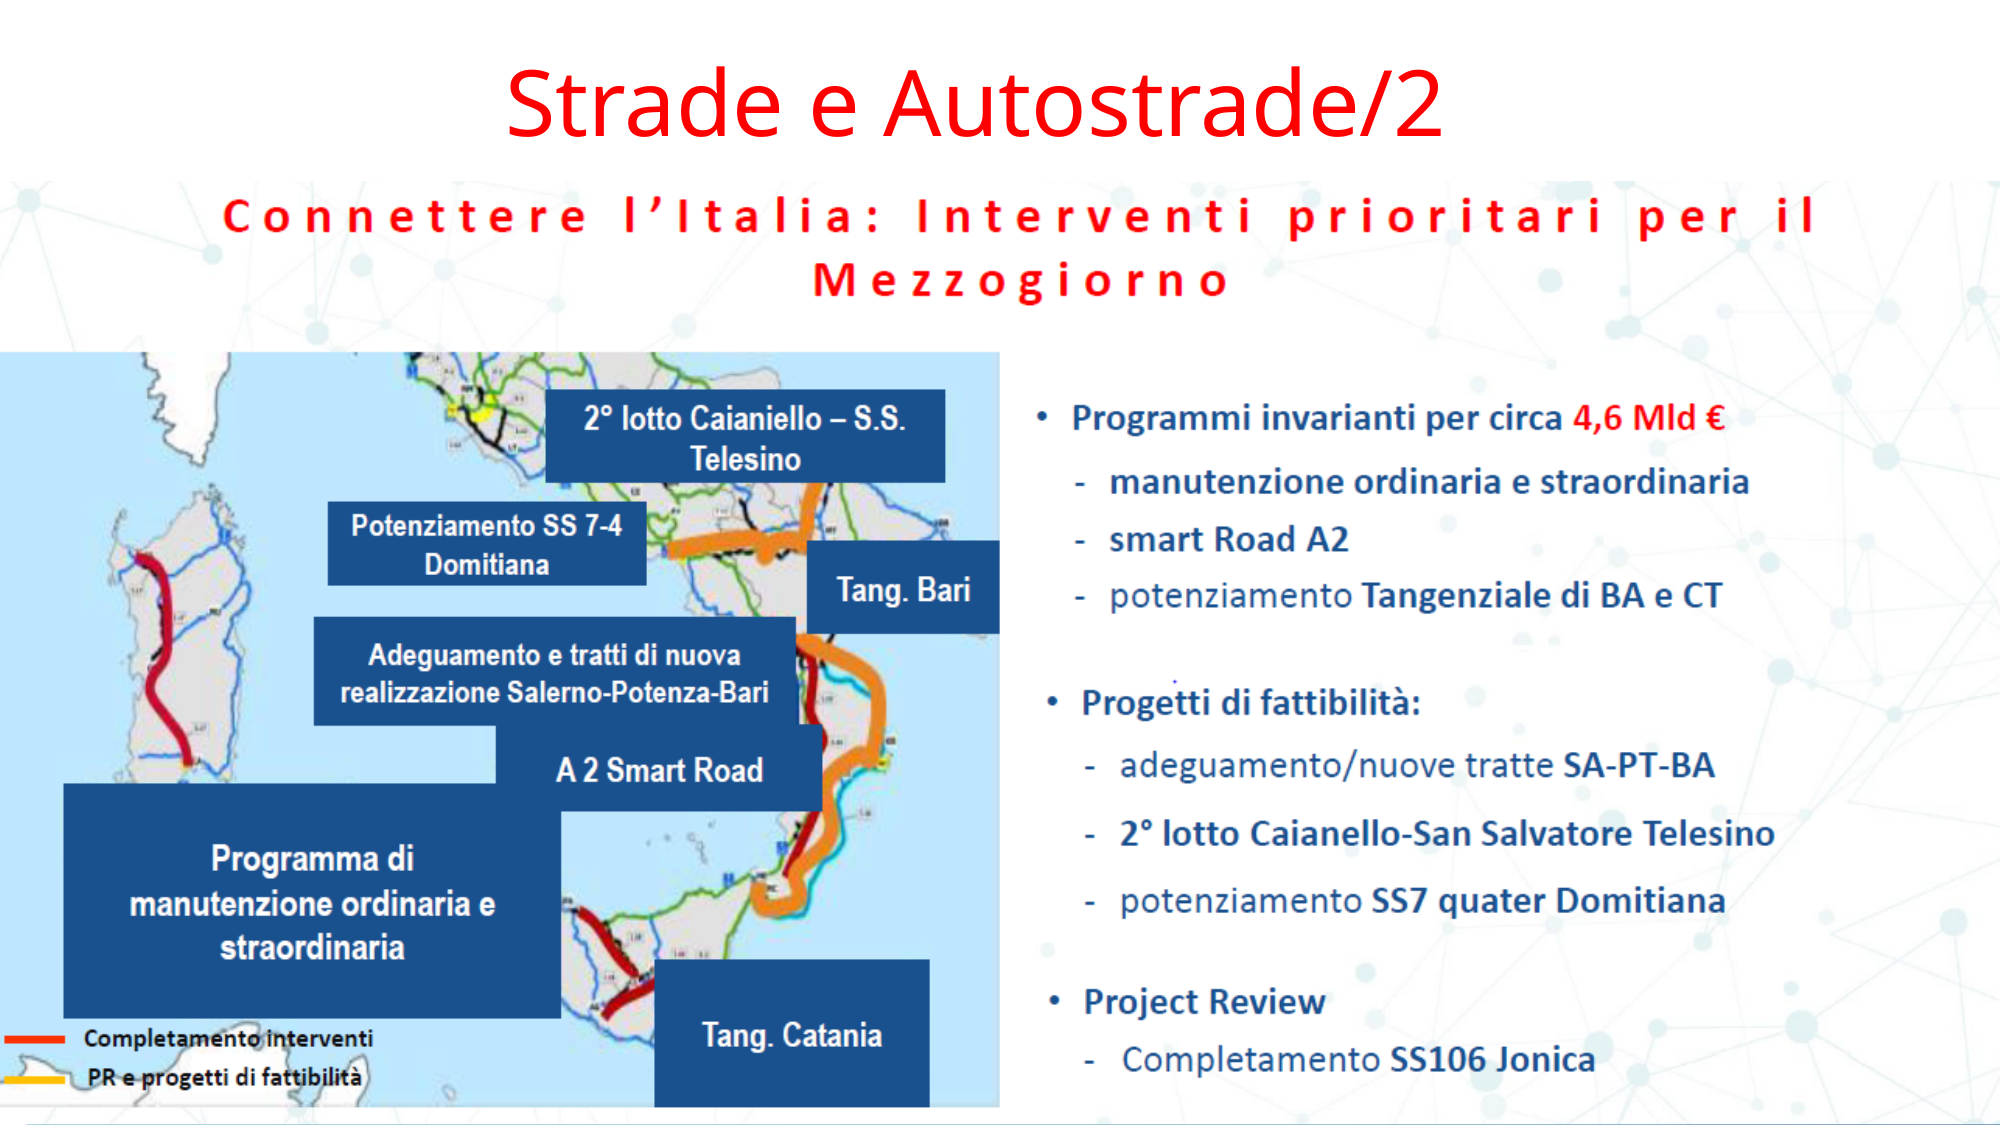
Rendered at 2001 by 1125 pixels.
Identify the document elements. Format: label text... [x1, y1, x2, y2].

title Strade e Autostrade/2 [114, 31, 1840, 181]
picture [0, 181, 2000, 1125]
